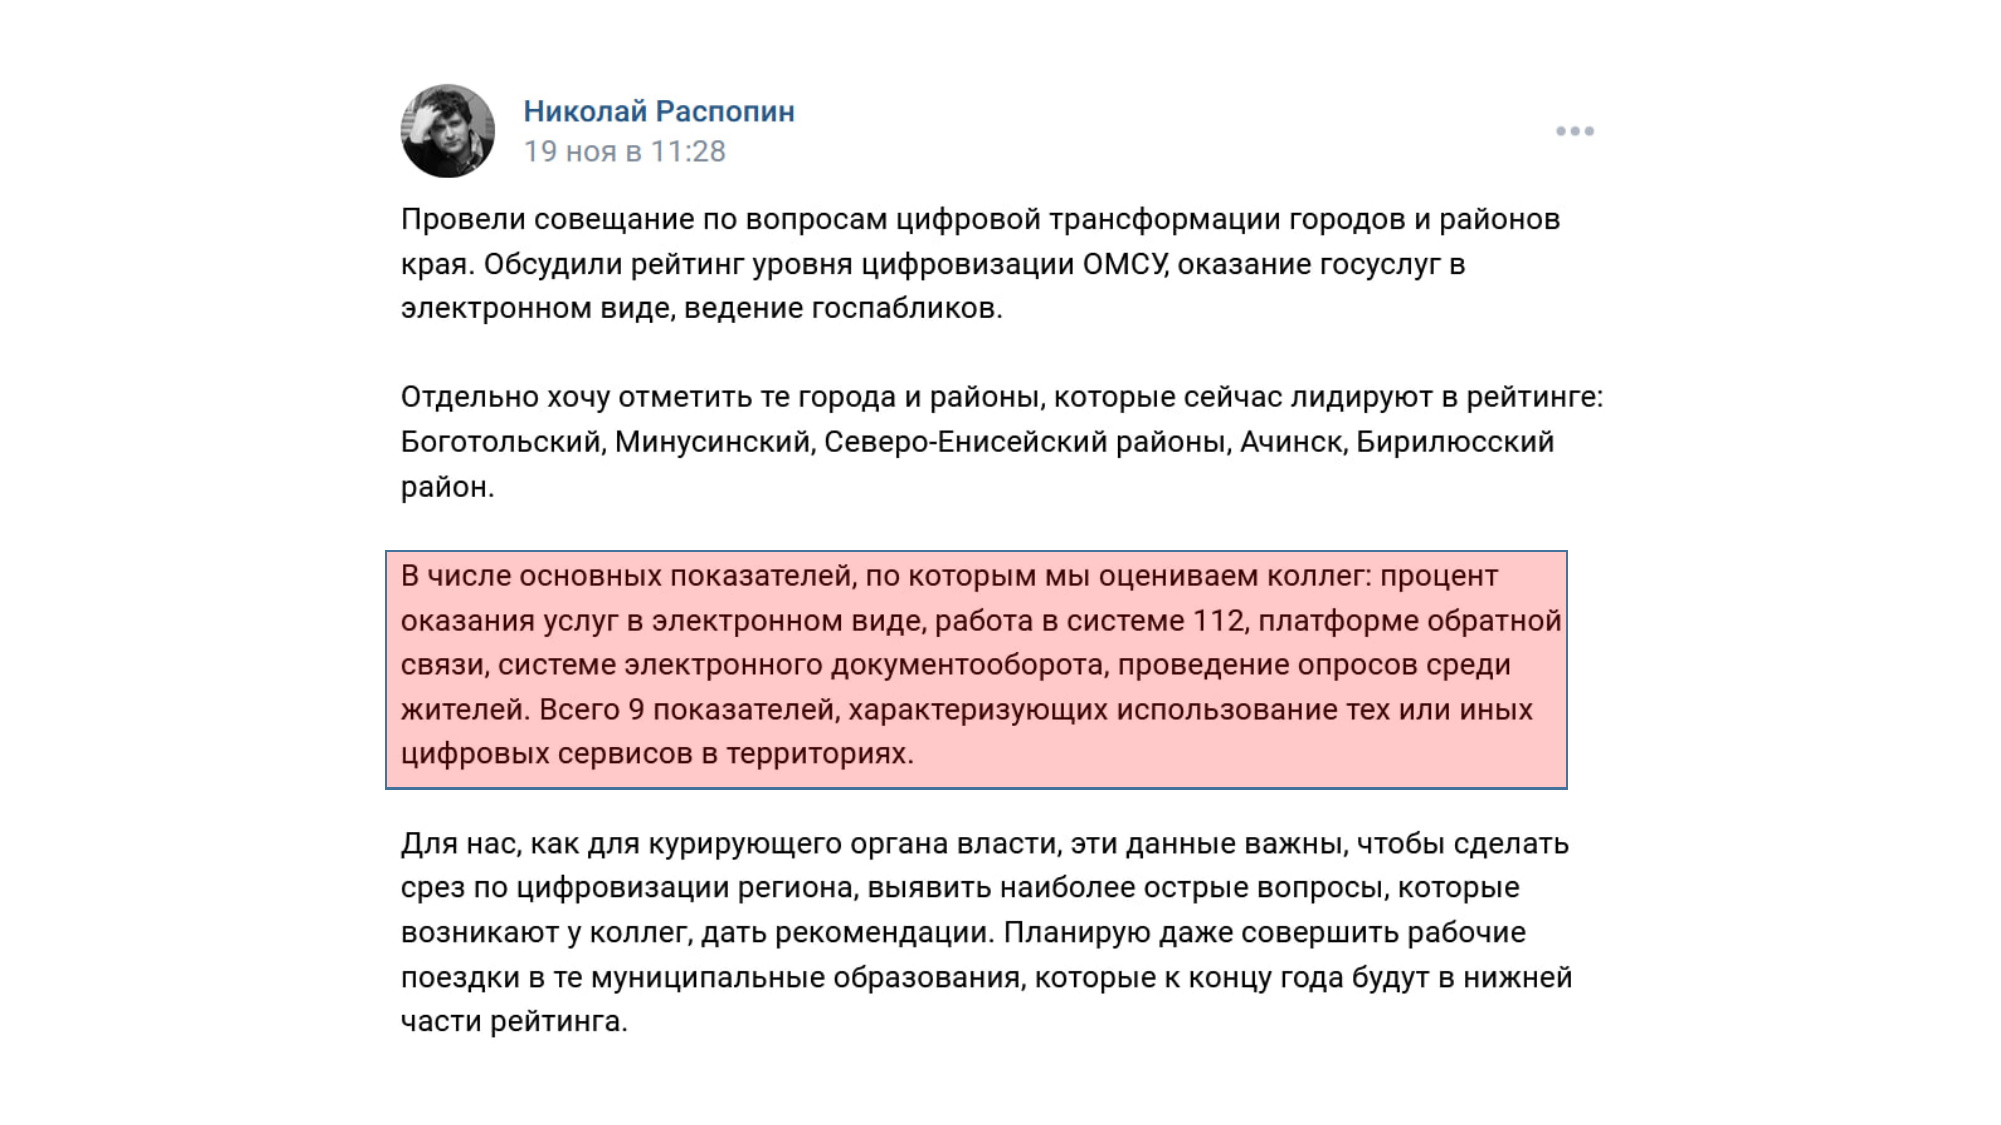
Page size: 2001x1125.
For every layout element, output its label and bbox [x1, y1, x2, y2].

picture [358, 64, 1649, 1061]
